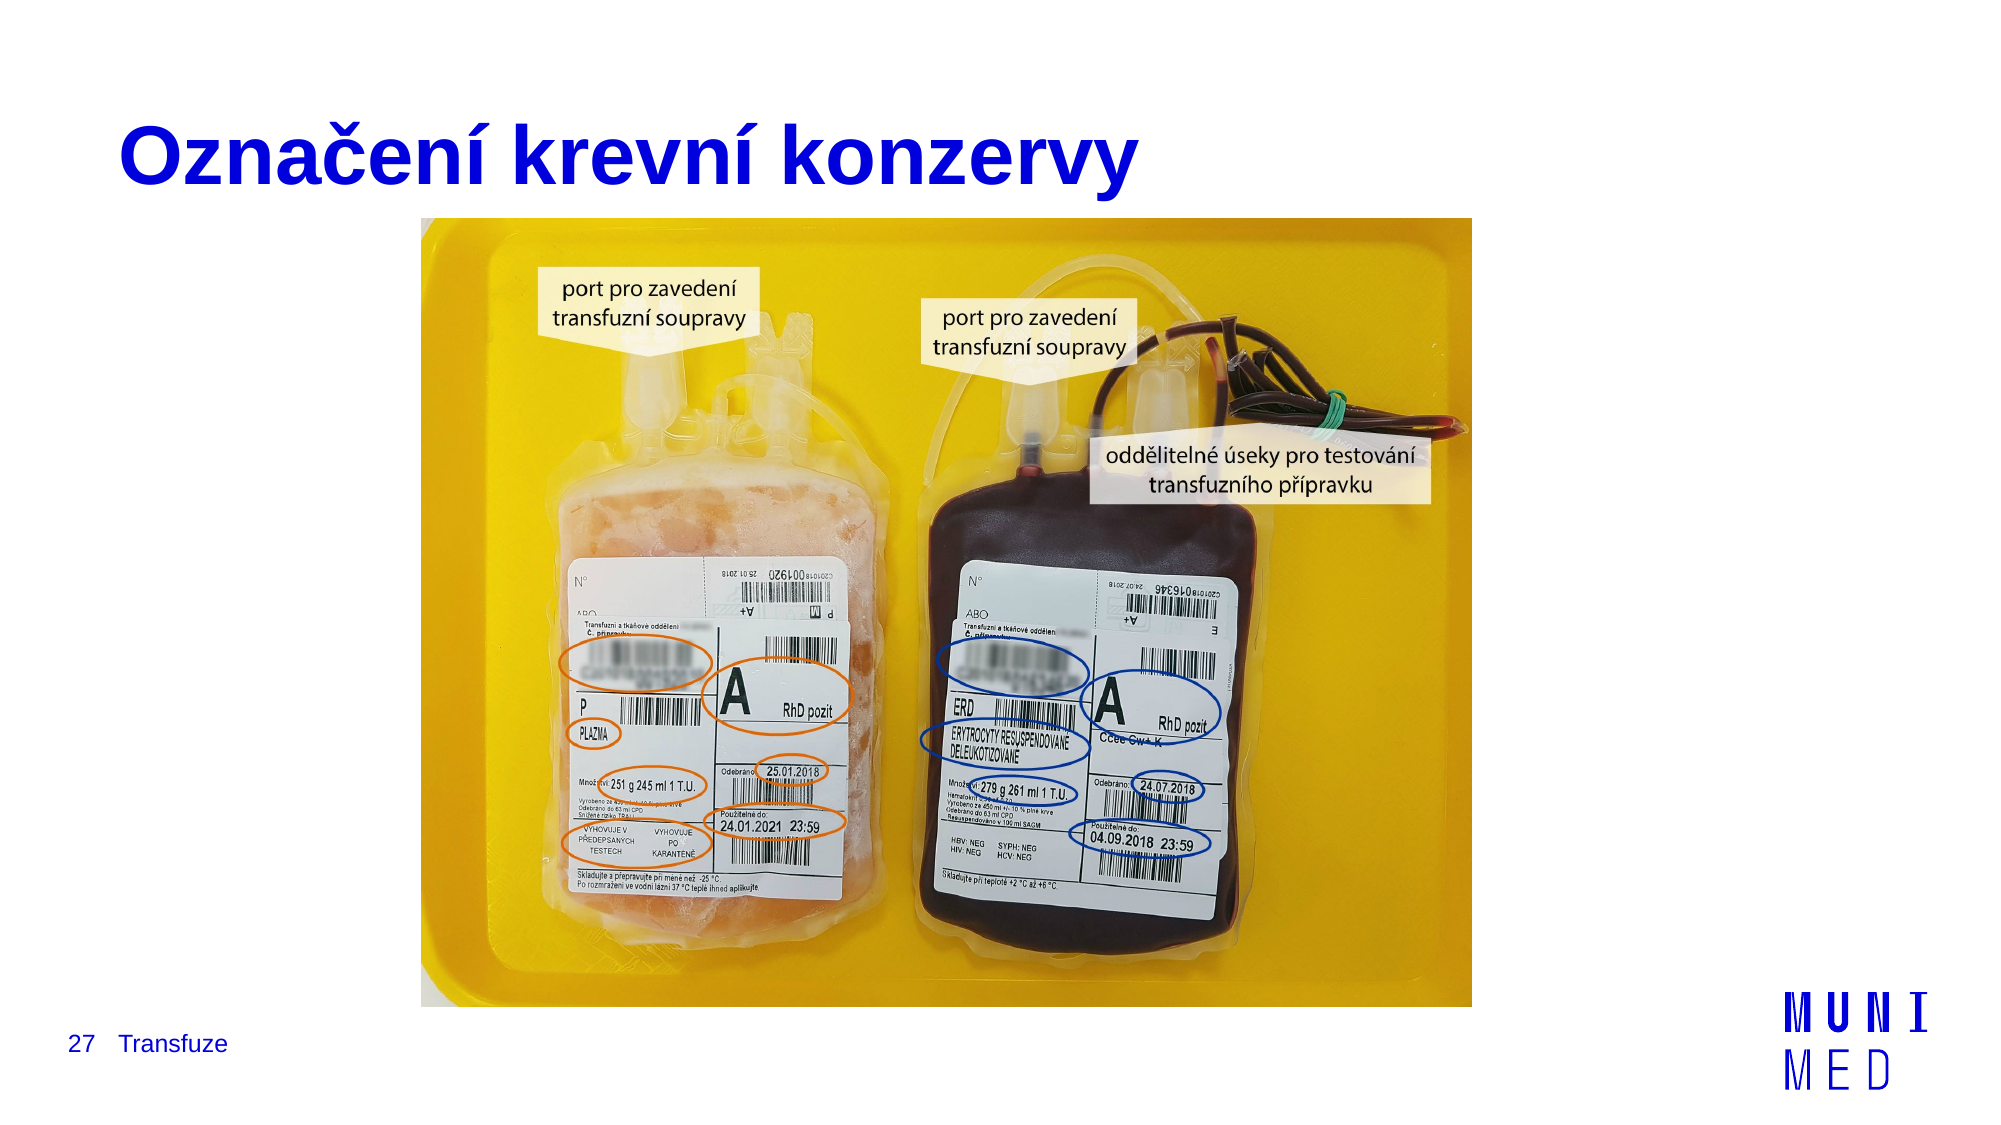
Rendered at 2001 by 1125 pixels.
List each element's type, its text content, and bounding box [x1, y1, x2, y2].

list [420, 218, 1472, 1008]
footer Transfuze [118, 1021, 1418, 1063]
title Označení krevní konzervy [118, 118, 1883, 193]
slide_number 27 [67, 1021, 110, 1063]
